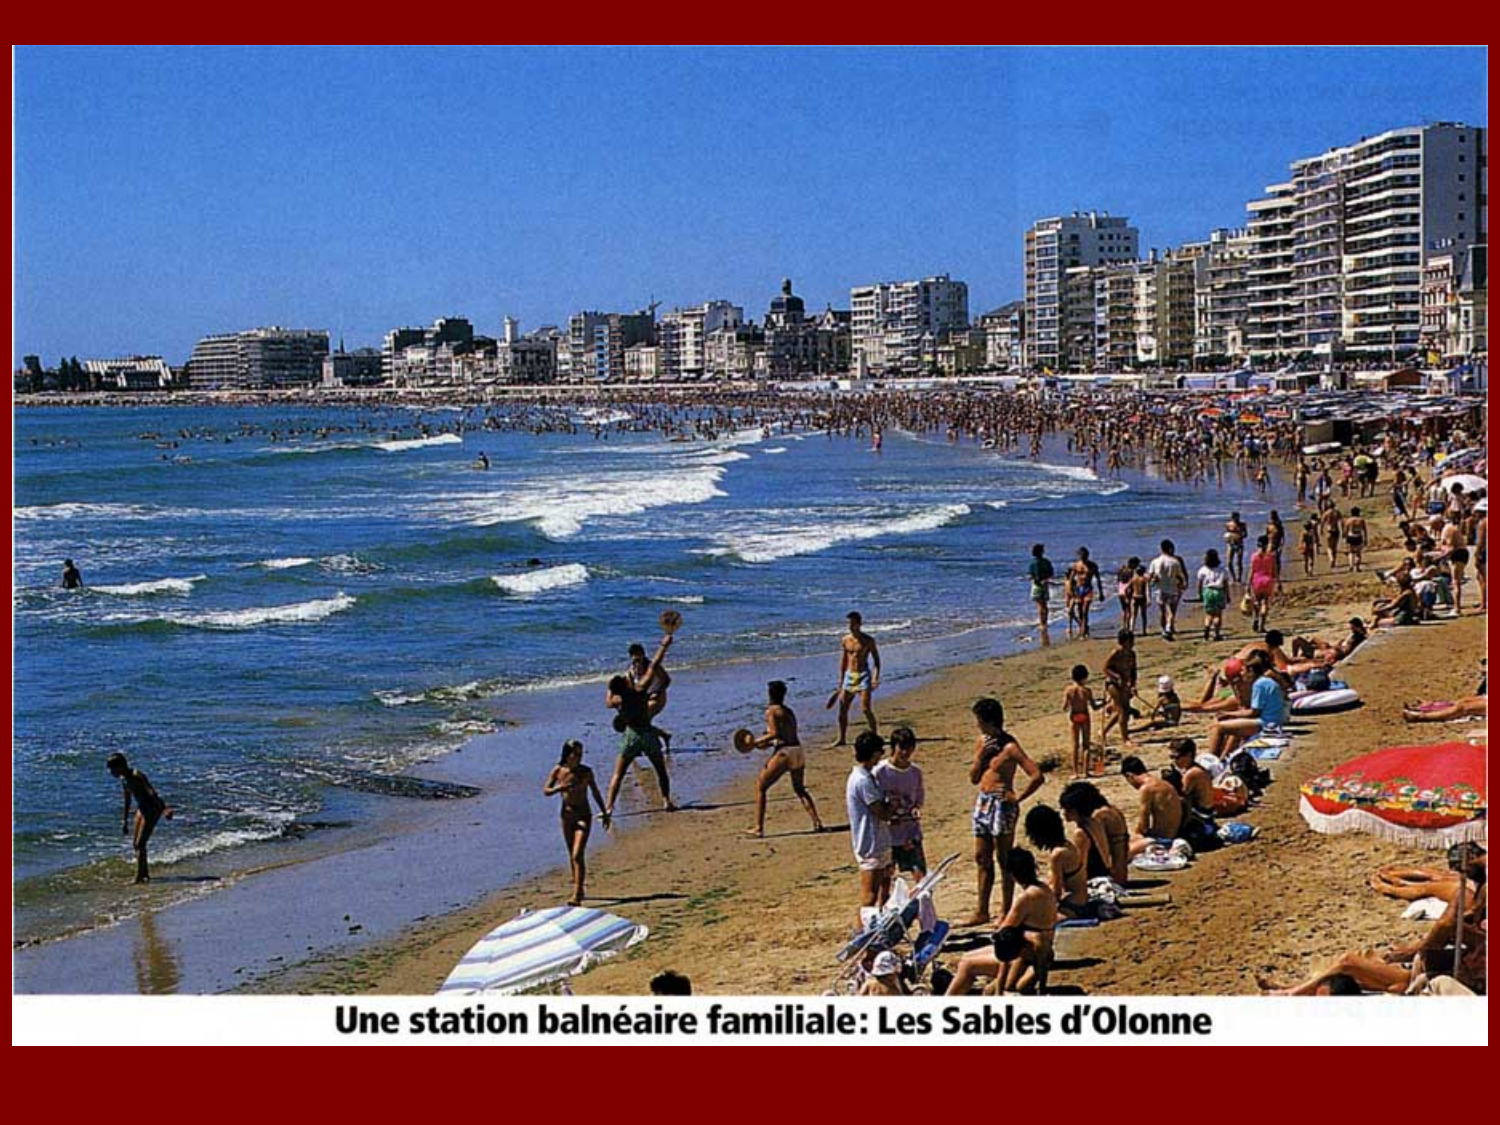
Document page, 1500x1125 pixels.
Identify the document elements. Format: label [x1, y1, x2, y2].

picture [12, 44, 1488, 1047]
